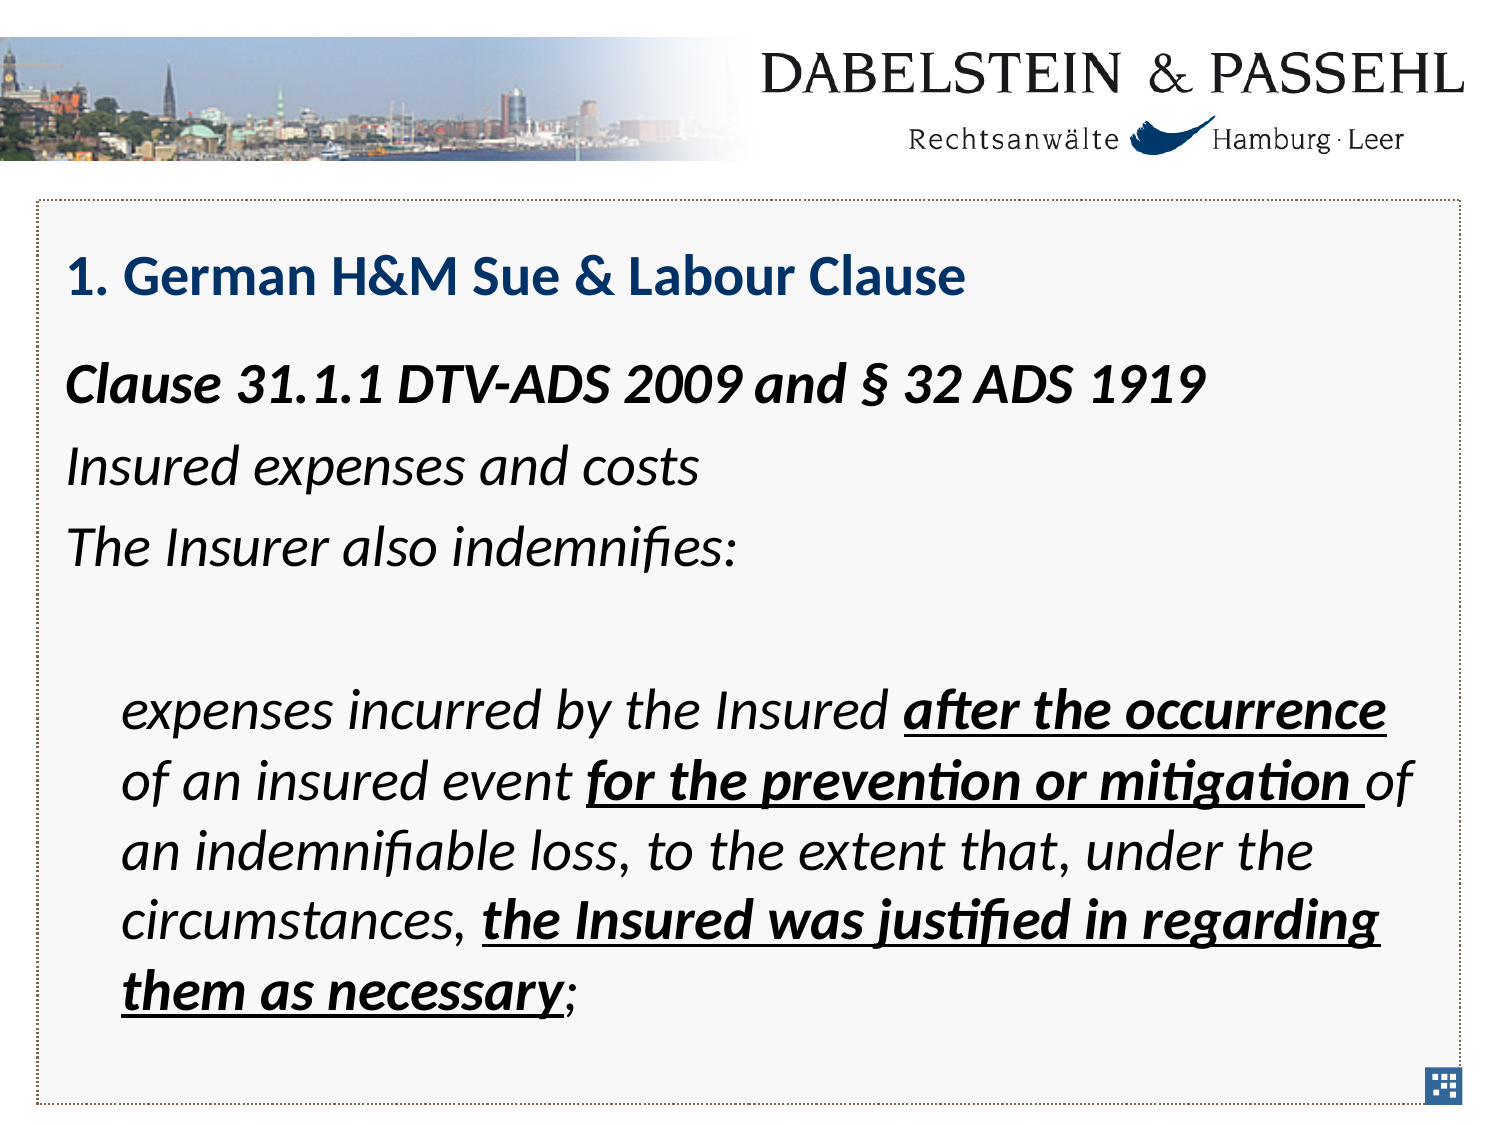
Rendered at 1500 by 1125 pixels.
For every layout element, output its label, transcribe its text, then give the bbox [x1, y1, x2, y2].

title 1. German H&M Sue & Labour Clause [49, 224, 1451, 320]
list Clause 31.1.1 DTV-ADS 2009 and § 32 ADS 1919 Insured expenses and costs The Insurer also indemnifies: expenses incurred by the Insured after the occurrence of an insured event for the prevention or mitigation of an indemnifiable loss, to the extent that, under the circumstances, the Insured was justified in regarding them as necessary; [49, 336, 1451, 1038]
picture [0, 37, 1467, 161]
